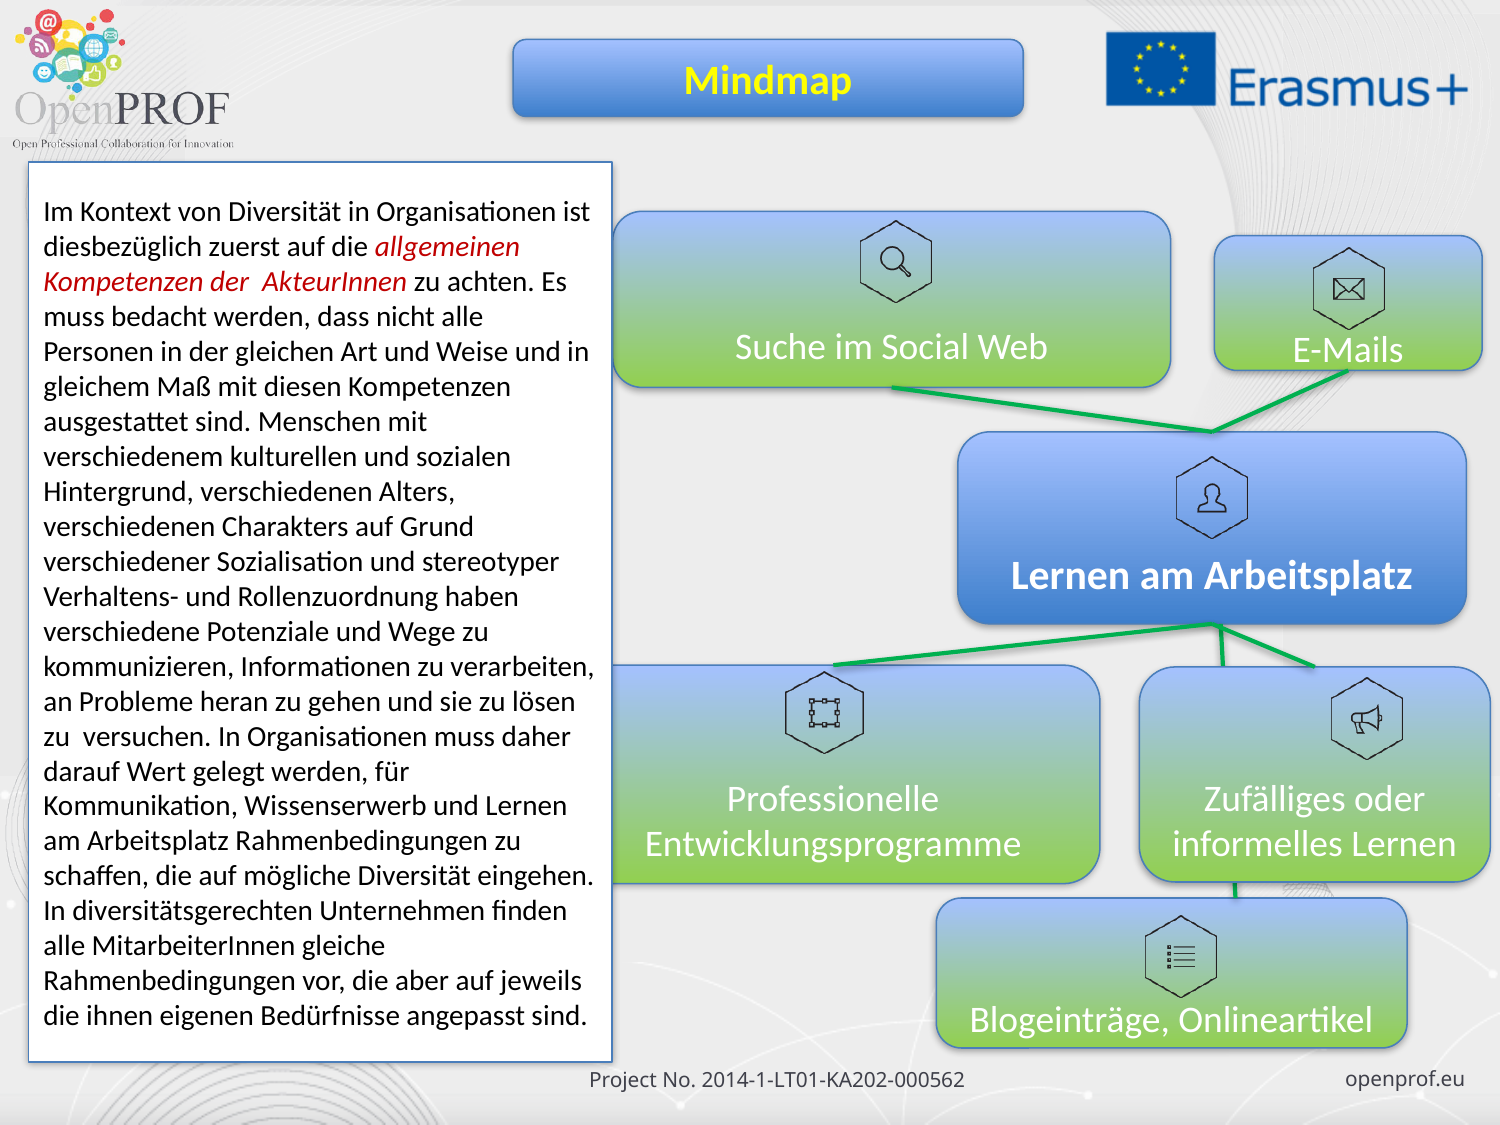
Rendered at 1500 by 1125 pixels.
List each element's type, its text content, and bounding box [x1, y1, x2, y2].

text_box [612, 210, 1213, 432]
text_box Lernen am Arbeitsplatz [957, 441, 1468, 622]
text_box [1211, 235, 1483, 433]
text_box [936, 623, 1408, 1049]
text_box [566, 623, 934, 884]
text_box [1139, 623, 1491, 883]
picture [0, 0, 1500, 1125]
text_box Mindmap [512, 38, 1025, 118]
text_box Im Kontext von Diversität in Organisationen ist diesbezüglich zuerst auf die allgemeinen Kompetenzen der AkteurInnen zu achten. Es muss bedacht werden, dass nicht alle Personen in der gleichen Art und Weise und in gleichem Maß mit diesen Kompetenzen ausgestattet sind. Menschen mit verschiedenem kulturellen und sozialen Hintergrund, verschiedenen Alters, verschiedenen Charakters auf Grund verschiedener Sozialisation und stereotyper Verhaltens- und Rollenzuordnung haben verschiedene Potenziale und Wege zu kommunizieren, Informationen zu verarbeiten, an Probleme heran zu gehen und sie zu lösen zu versuchen. In Organisationen muss daher darauf Wert gelegt werden, für Kommunikation, Wissenserwerb und Lernen am Arbeitsplatz Rahmenbedingungen zu schaffen, die auf mögliche Diversität eingehen. In diversitätsgerechten Unternehmen finden alle MitarbeiterInnen gleiche Rahmenbedingungen vor, die aber auf jeweils die ihnen eigenen Bedürfnisse angepasst sind. [28, 161, 613, 1063]
